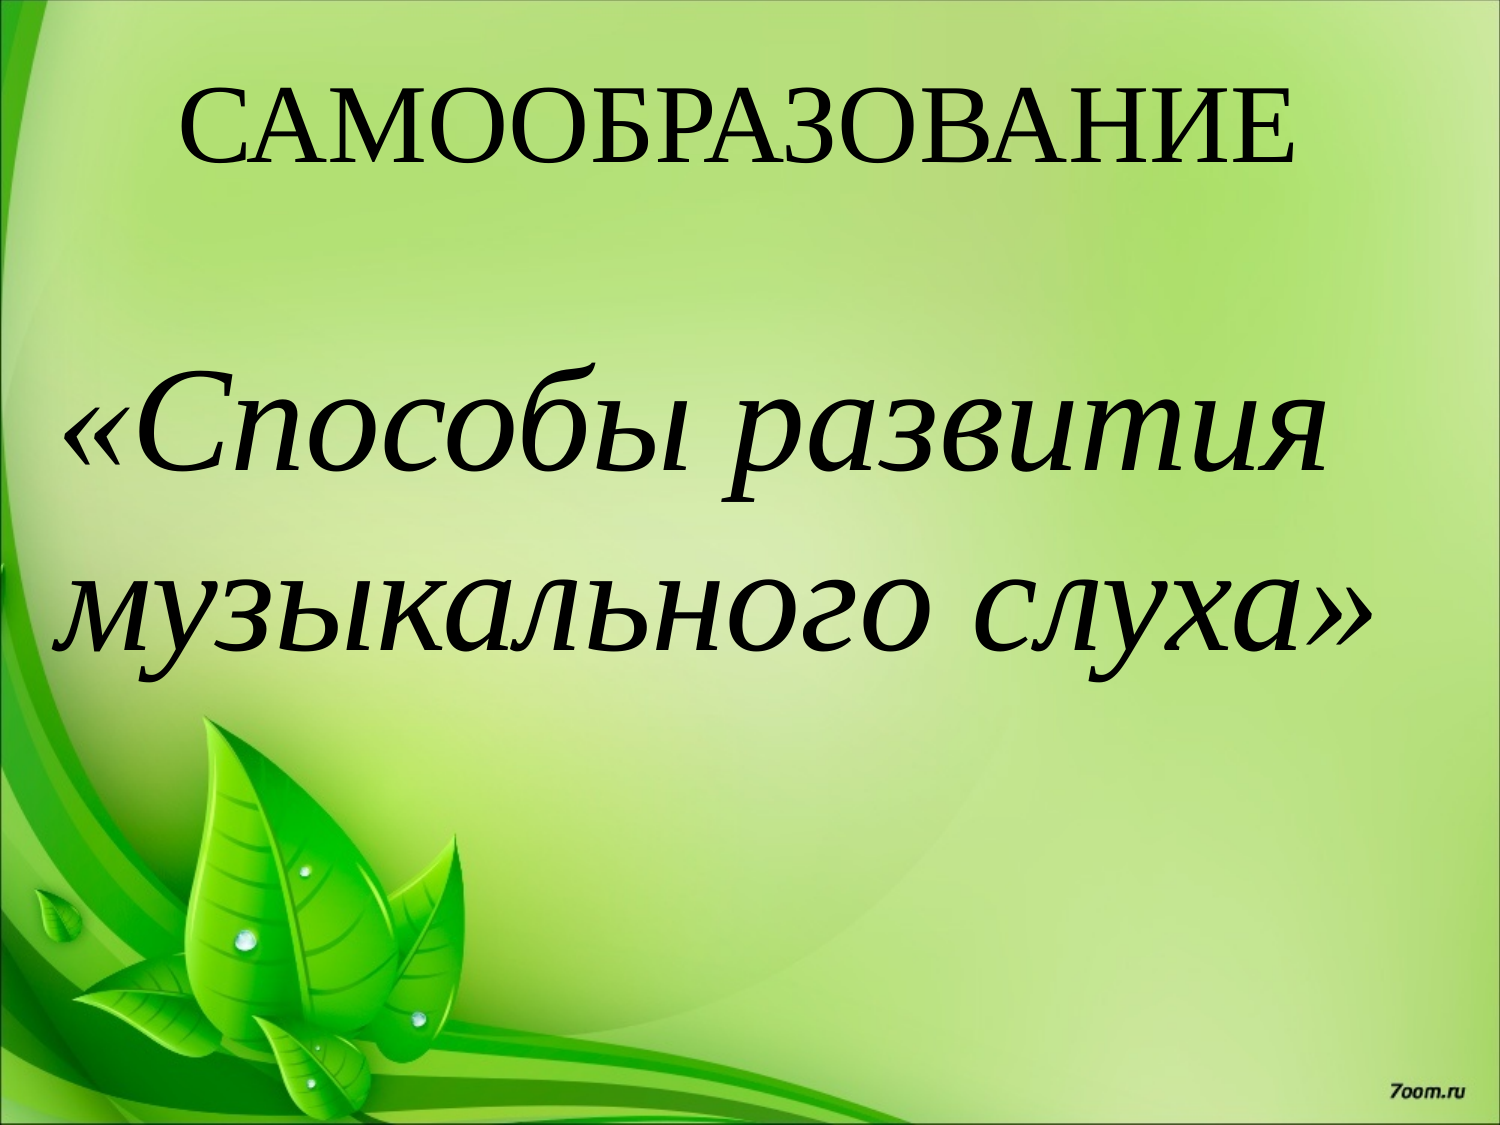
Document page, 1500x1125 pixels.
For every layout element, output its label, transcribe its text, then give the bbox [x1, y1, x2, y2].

text_box САМООБРАЗОВАНИЕ «Способы развития музыкального слуха» [41, 42, 1436, 688]
picture [0, 0, 1500, 1125]
